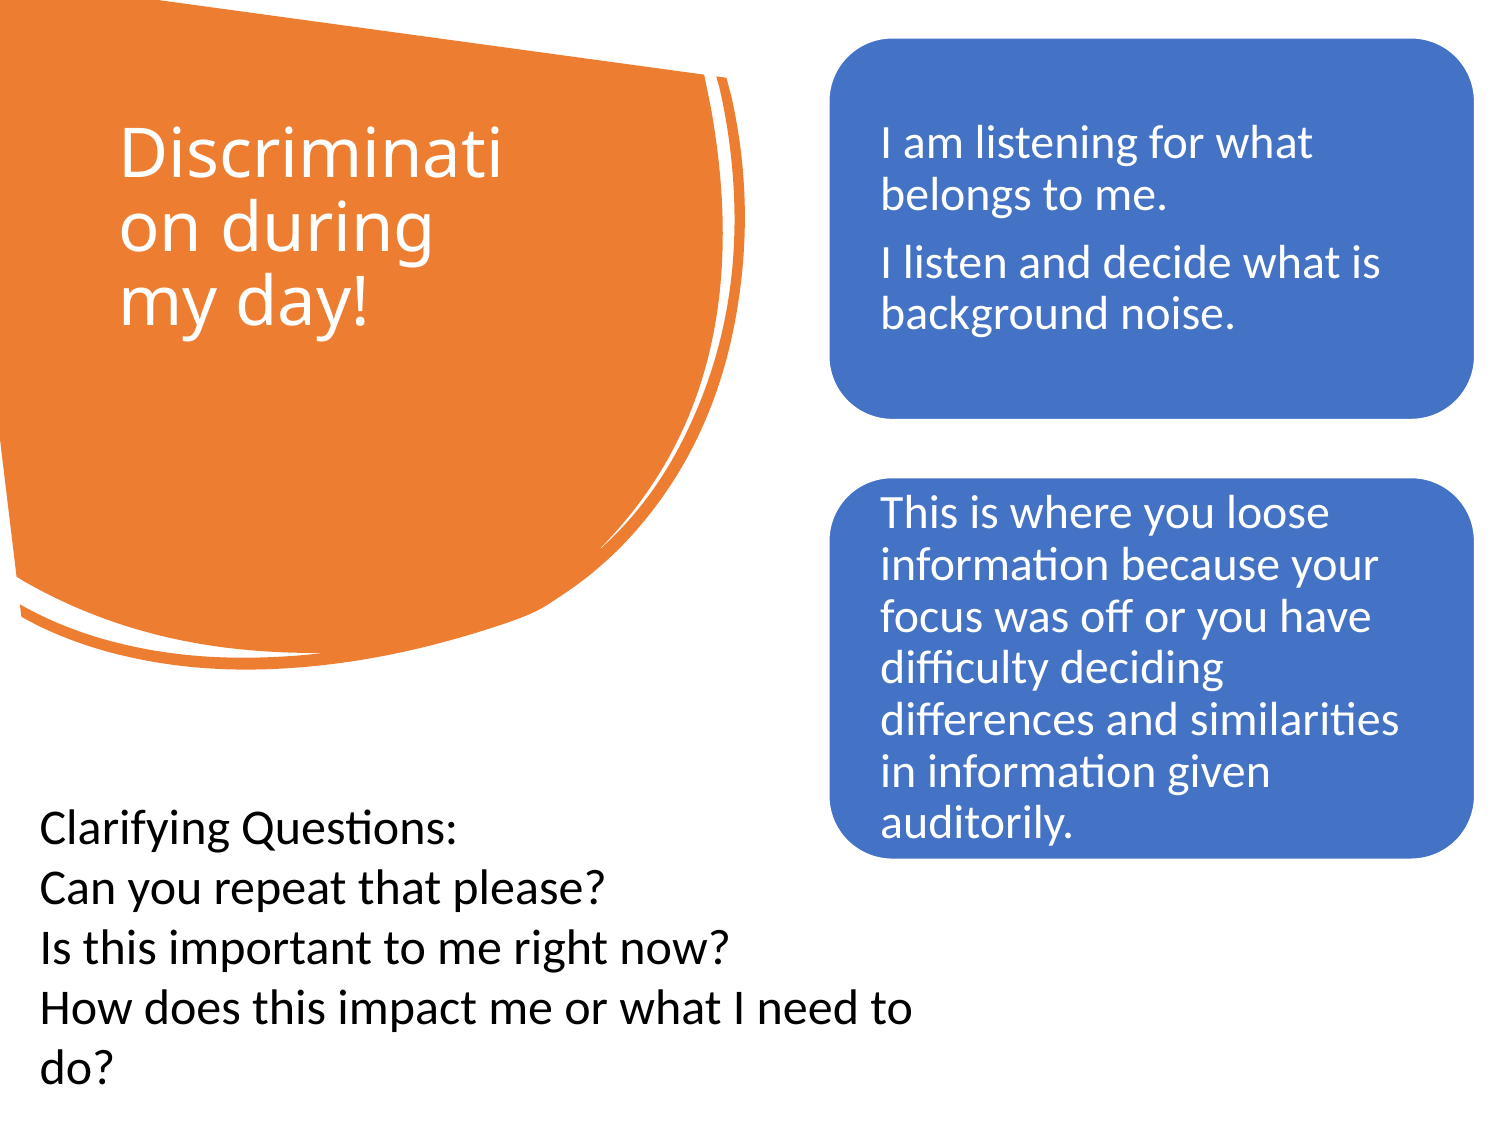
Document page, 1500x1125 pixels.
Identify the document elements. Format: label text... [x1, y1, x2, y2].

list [828, 37, 1475, 906]
text_box [0, 0, 1500, 1125]
text_box [0, 0, 745, 670]
text_box Clarifying Questions: Can you repeat that please? Is this important to me right now? How does this impact me or what I need to do? [24, 787, 934, 1103]
title Discrimination during my day! [103, 110, 552, 507]
